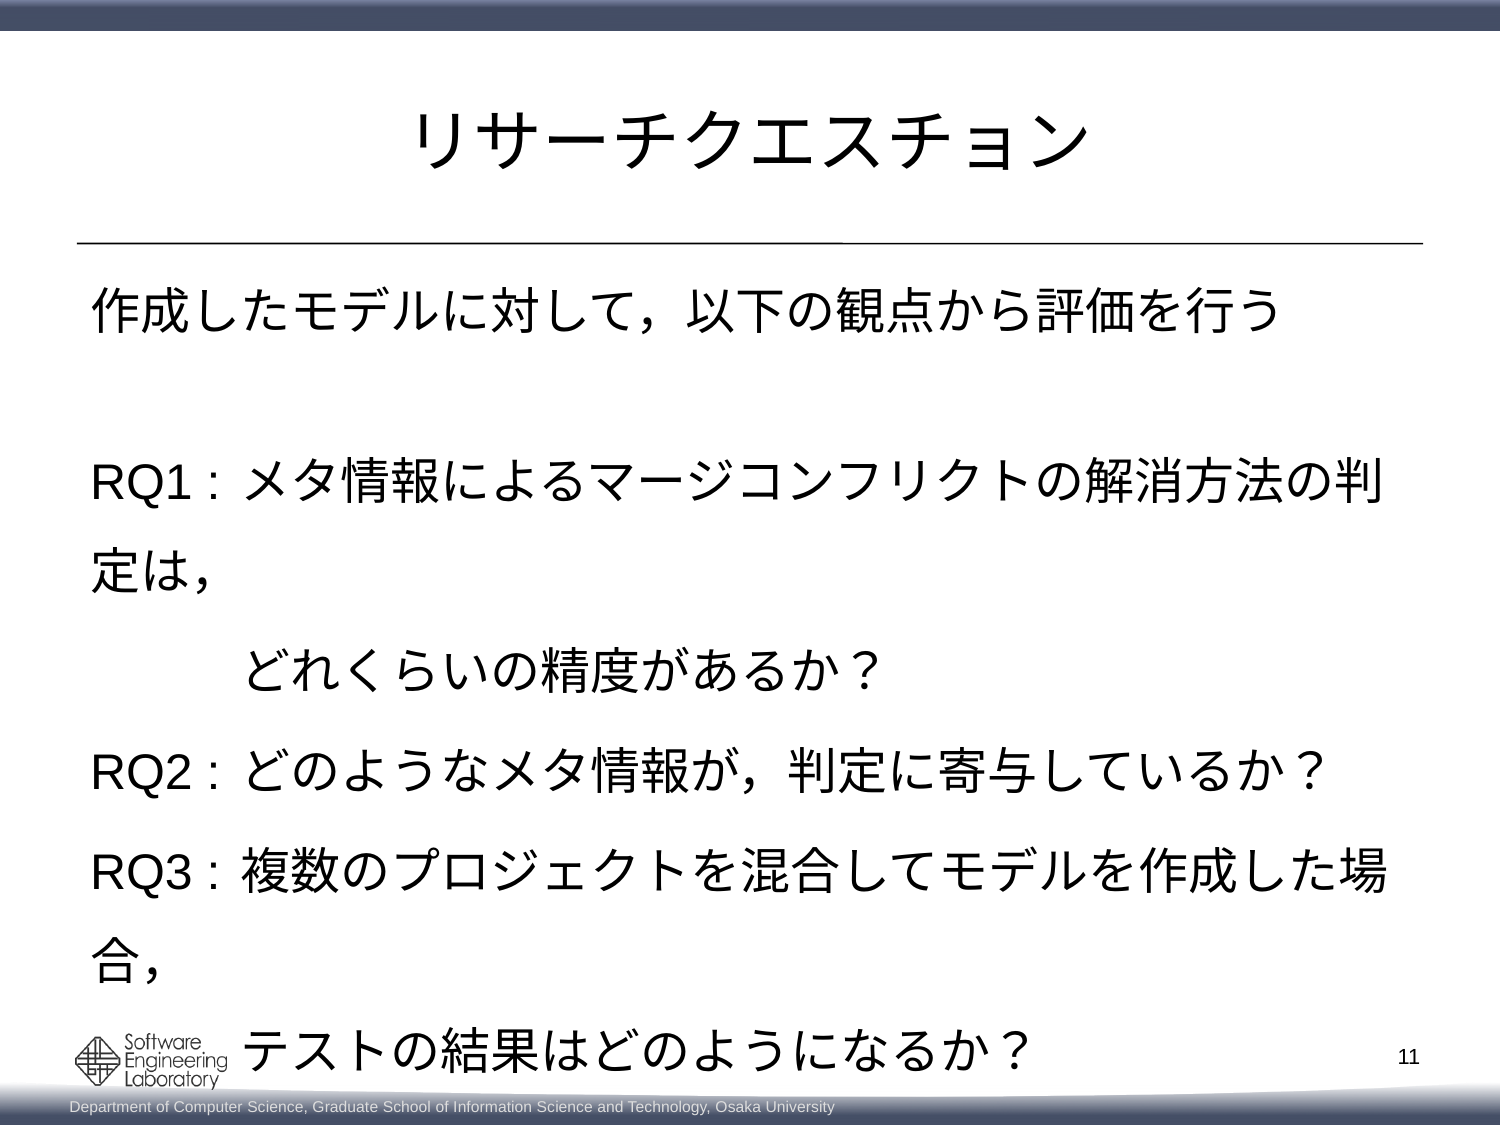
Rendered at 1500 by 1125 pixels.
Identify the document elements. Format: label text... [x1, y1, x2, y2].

picture [0, 0, 1500, 31]
title リサーチクエスチョン [74, 44, 1424, 233]
slide_number 11 [1246, 1034, 1436, 1083]
picture [0, 1033, 1500, 1125]
list 作成したモデルに対して，以下の観点から評価を行う RQ1 : メタ情報によるマージコンフリクトの解消方法の判定は， どれくらいの精度があるか？ RQ2 : どのようなメタ情報が，判定に寄与しているか？ RQ3 : 複数のプロジェクトを混合してモデルを作成した場合， テストの結果はどのようになるか？ [74, 271, 1424, 829]
